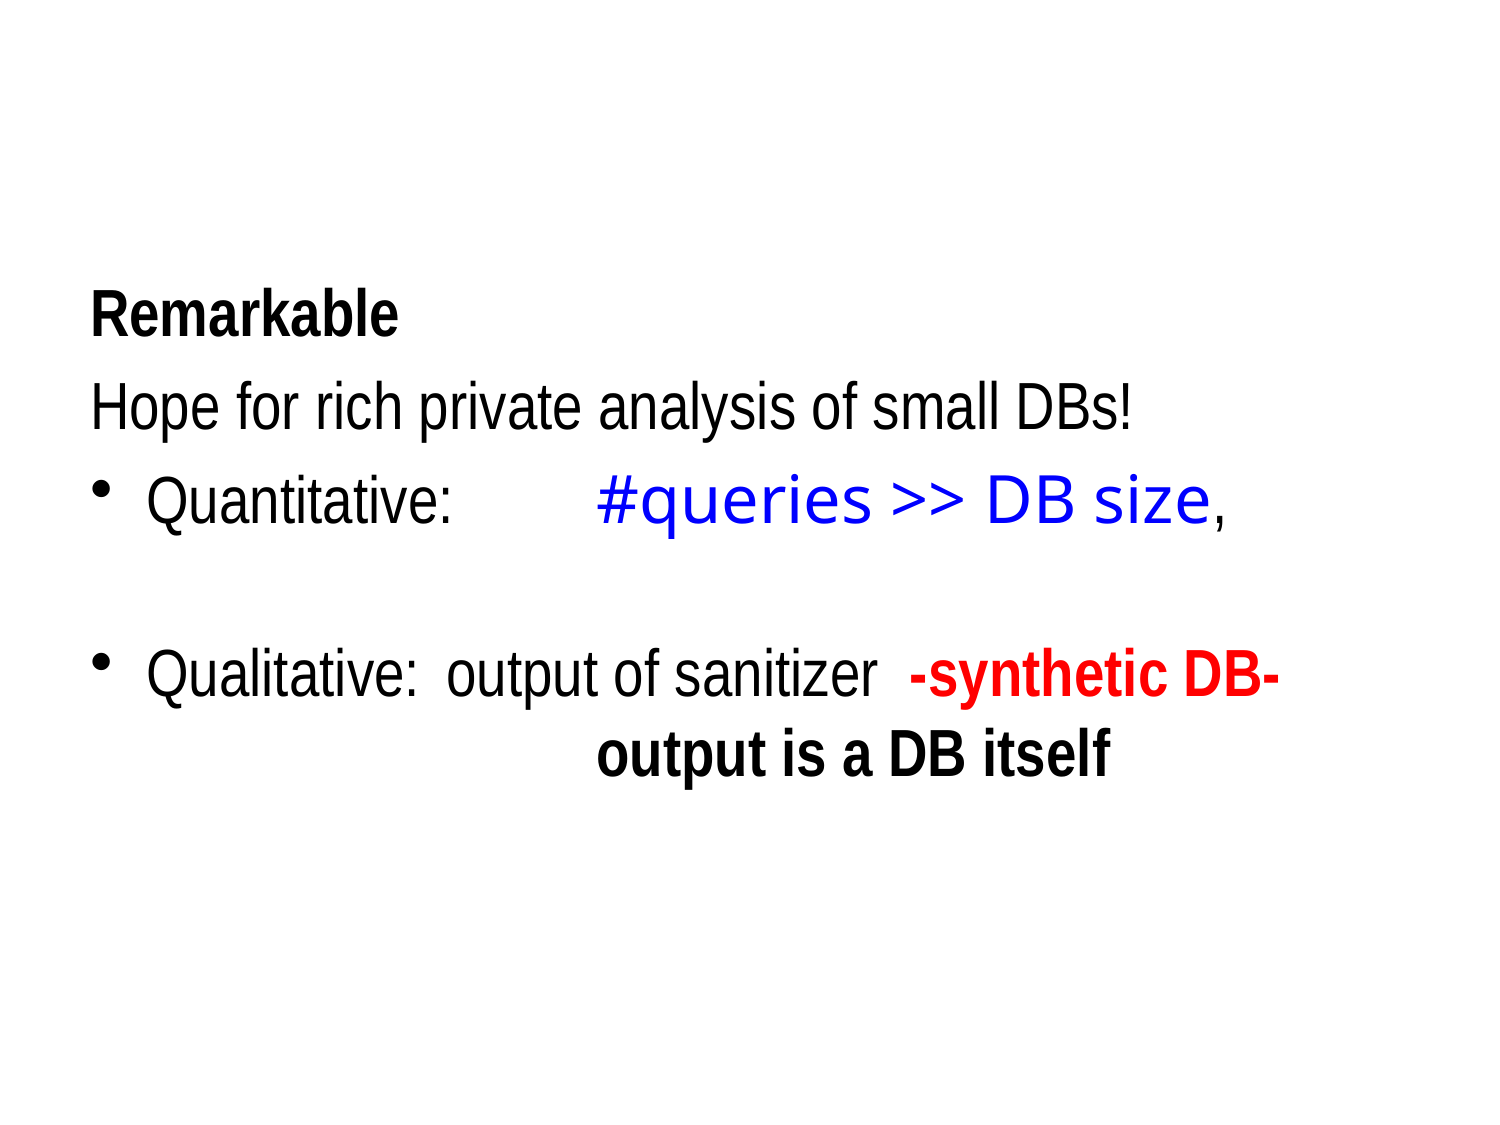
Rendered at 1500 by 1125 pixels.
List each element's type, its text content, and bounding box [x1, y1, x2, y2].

list Remarkable Hope for rich private analysis of small DBs! Quantitative: #queries >> DB size, Qualitative: output of sanitizer -synthetic DB- output is a DB itself [74, 262, 1426, 1006]
